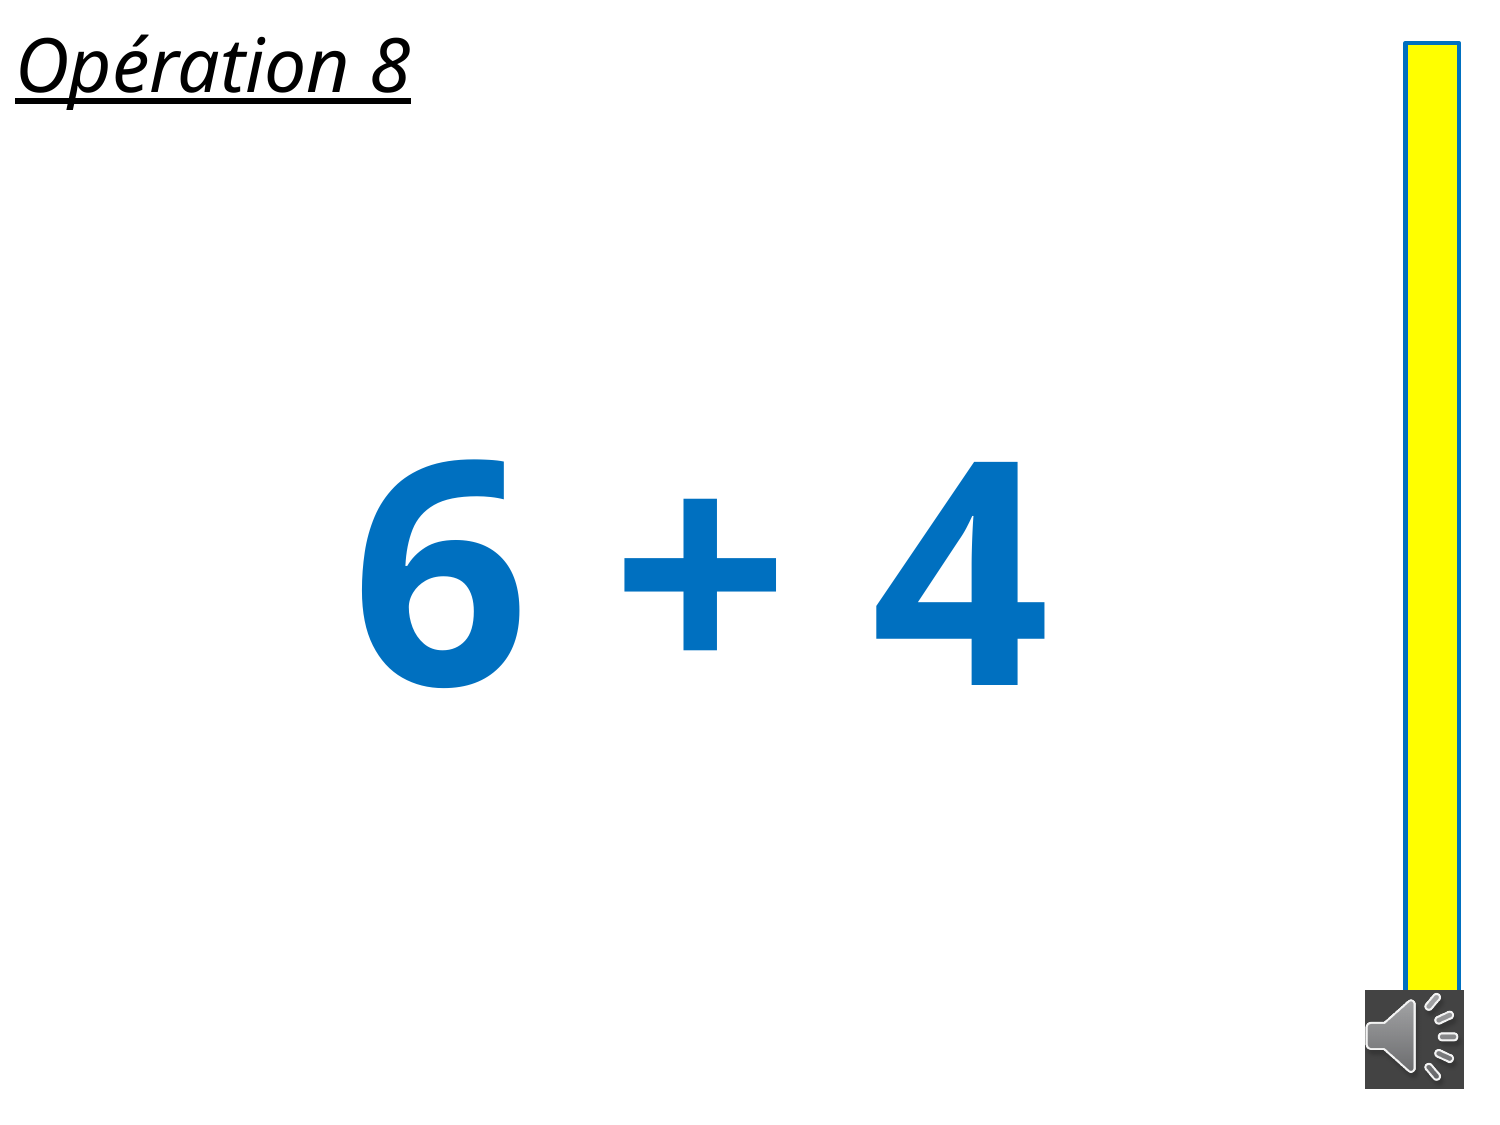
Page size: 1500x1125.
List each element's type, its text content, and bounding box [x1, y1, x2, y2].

title Opération 8 [0, 0, 502, 126]
picture [1364, 989, 1465, 1090]
text_box 6 + 4 [0, 365, 1403, 756]
text_box [1403, 41, 1461, 987]
